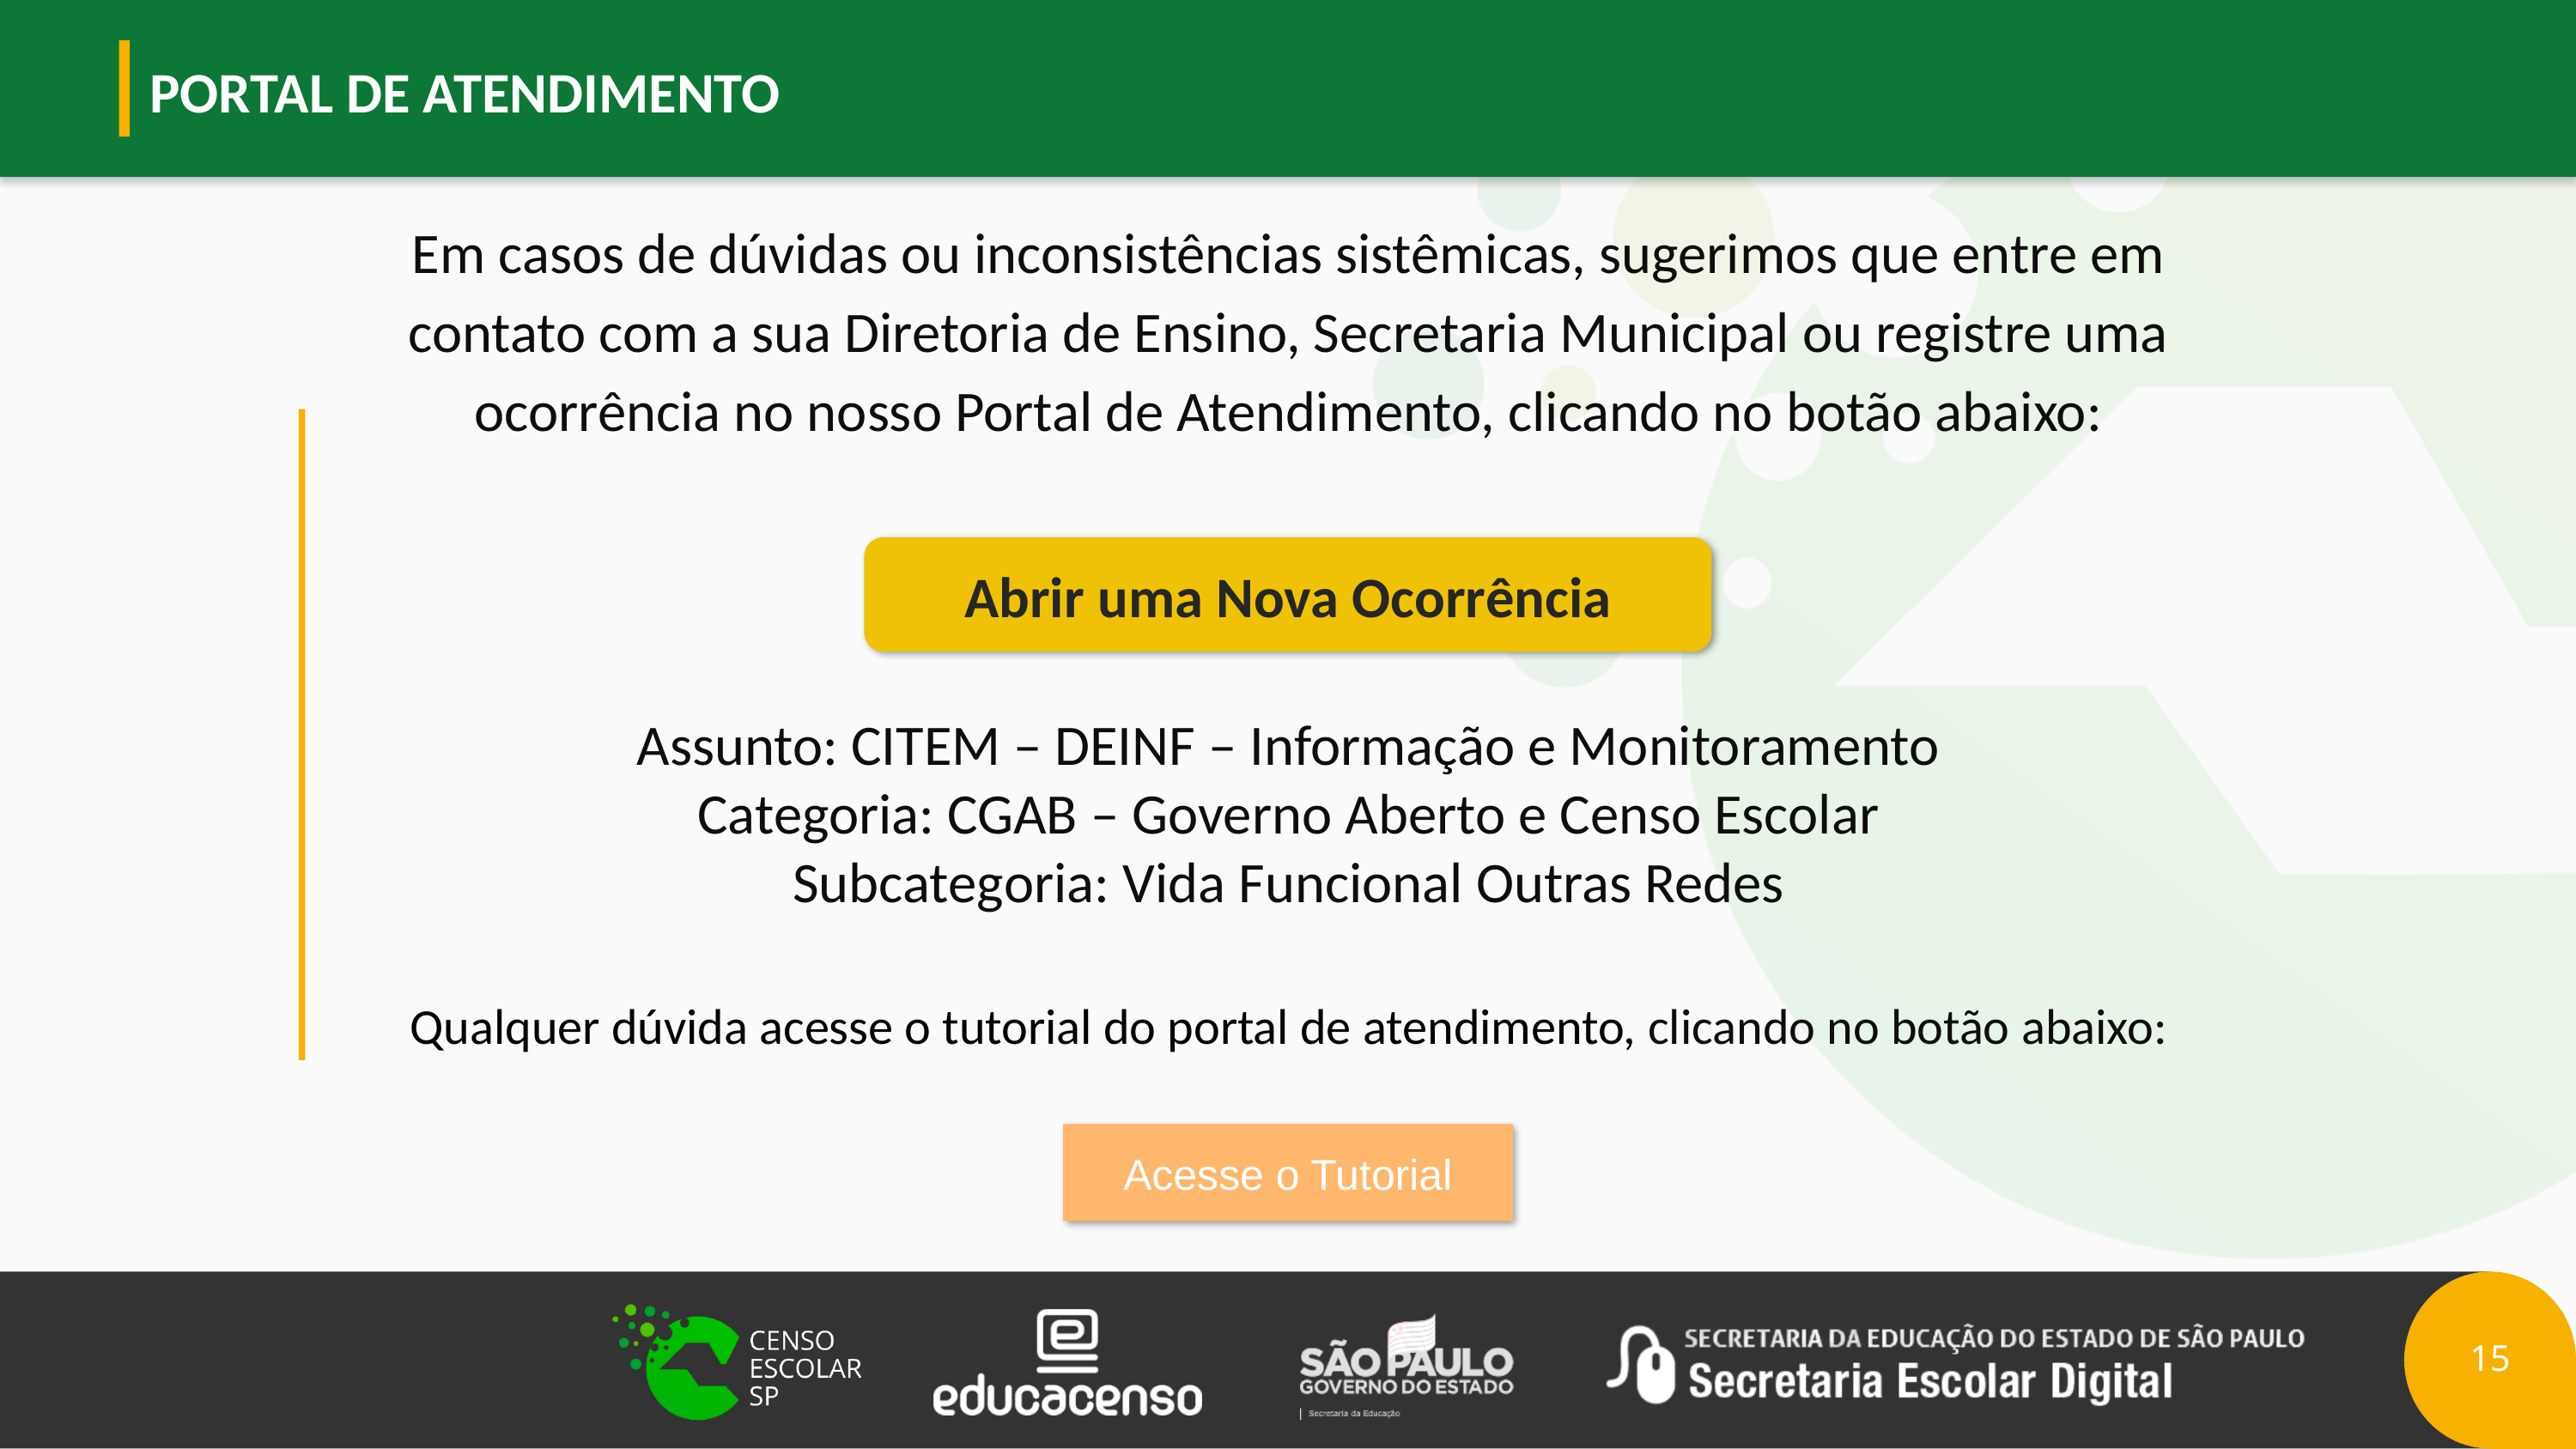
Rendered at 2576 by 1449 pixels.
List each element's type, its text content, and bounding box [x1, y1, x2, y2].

text_box Em casos de dúvidas ou inconsistências sistêmicas, sugerimos que entre em contato com a sua Diretoria de Ensino, Secretaria Municipal ou registre uma ocorrência no nosso Portal de Atendimento, clicando no botão abaixo: Assunto: CITEM – DEINF – Informação e Monitoramento Categoria: CGAB – Governo Aberto e Censo Escolar Subcategoria: Vida Funcional Outras Redes Qualquer dúvida acesse o tutorial do portal de atendimento, clicando no botão abaixo: [310, 199, 2267, 1061]
picture [601, 1293, 870, 1437]
text_box Abrir uma Nova Ocorrência [862, 535, 1714, 654]
slide_number 15 [2403, 1334, 2576, 1386]
text_box PORTAL DE ATENDIMENTO [137, 49, 2439, 130]
text_box Acesse o Tutorial [1061, 1122, 1515, 1223]
text_box [297, 407, 307, 1062]
